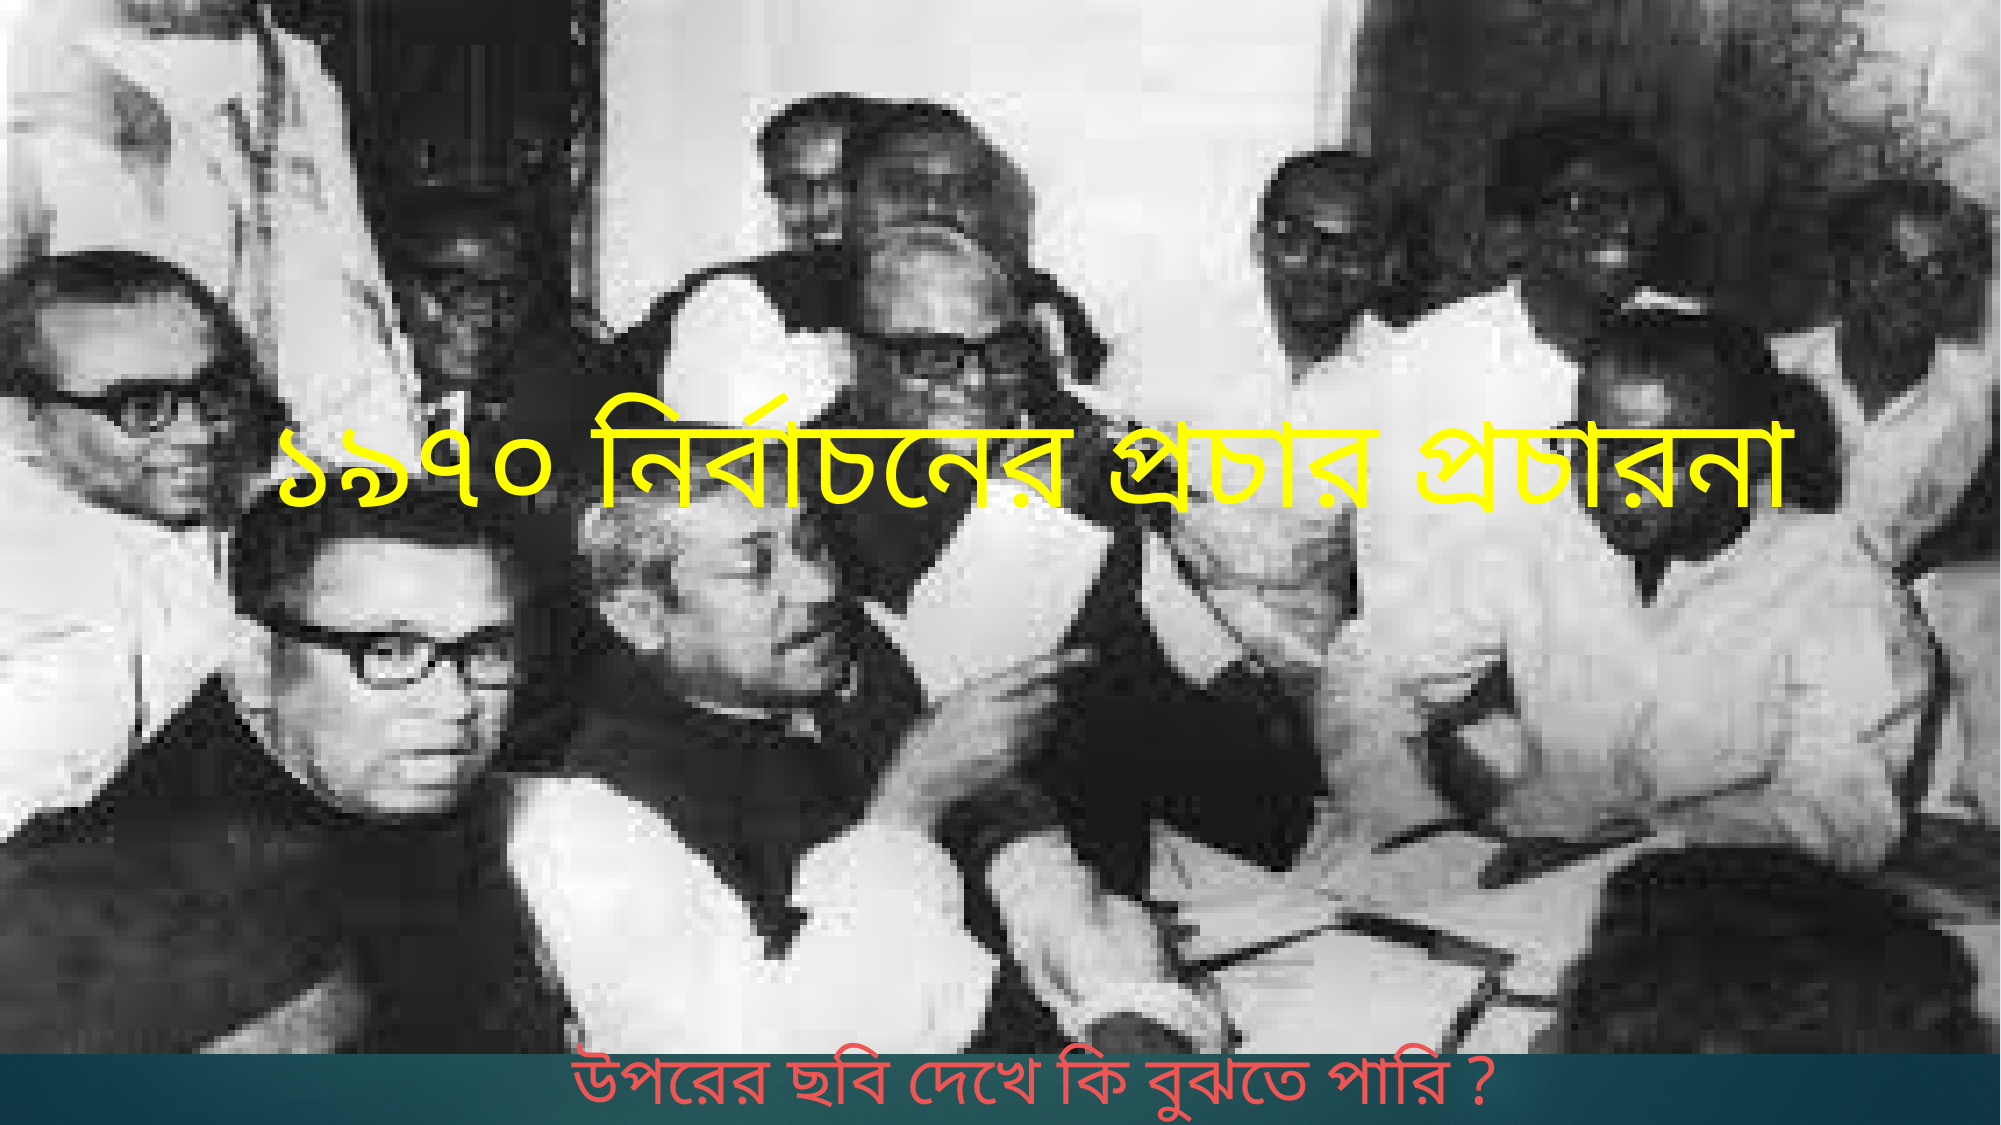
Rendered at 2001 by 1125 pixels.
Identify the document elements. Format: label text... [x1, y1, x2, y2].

picture [0, 0, 2000, 1125]
text_box উপরের ছবি দেখে কি বুঝতে পারি ? [157, 1064, 1911, 1125]
